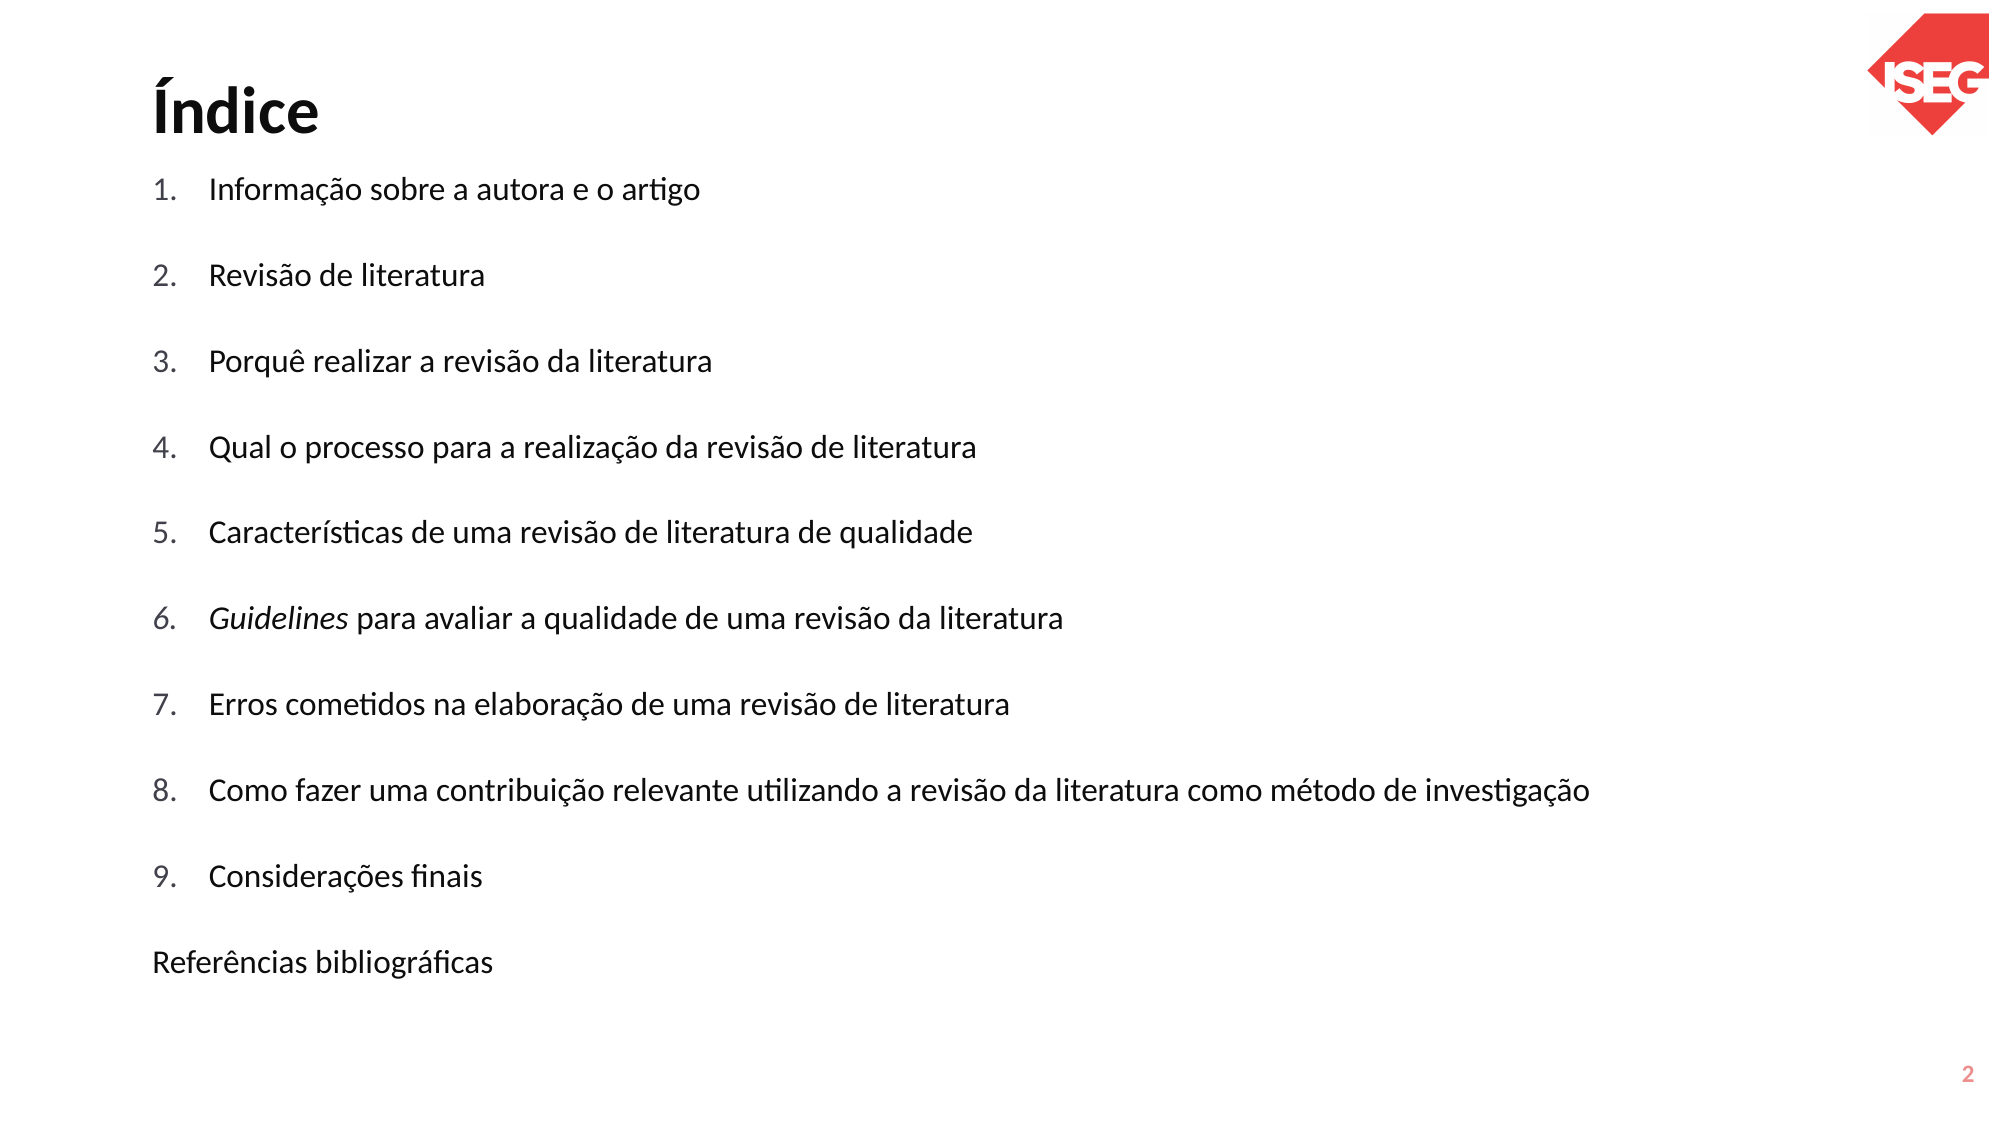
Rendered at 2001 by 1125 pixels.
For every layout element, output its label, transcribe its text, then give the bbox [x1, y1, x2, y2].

title Índice [137, 128, 1863, 164]
slide_number 2 [1539, 1042, 1990, 1103]
list Informação sobre a autora e o artigo Revisão de literatura Porquê realizar a revisão da literatura Qual o processo para a realização da revisão de literatura Características de uma revisão de literatura de qualidade Guidelines para avaliar a qualidade de uma revisão da literatura Erros cometidos na elaboração de uma revisão de literatura Como fazer uma contribuição relevante utilizando a revisão da literatura como método de investigação Considerações finais Referências bibliográficas [137, 164, 1863, 1029]
picture [1867, 13, 1989, 136]
text_box [137, 1, 1863, 128]
